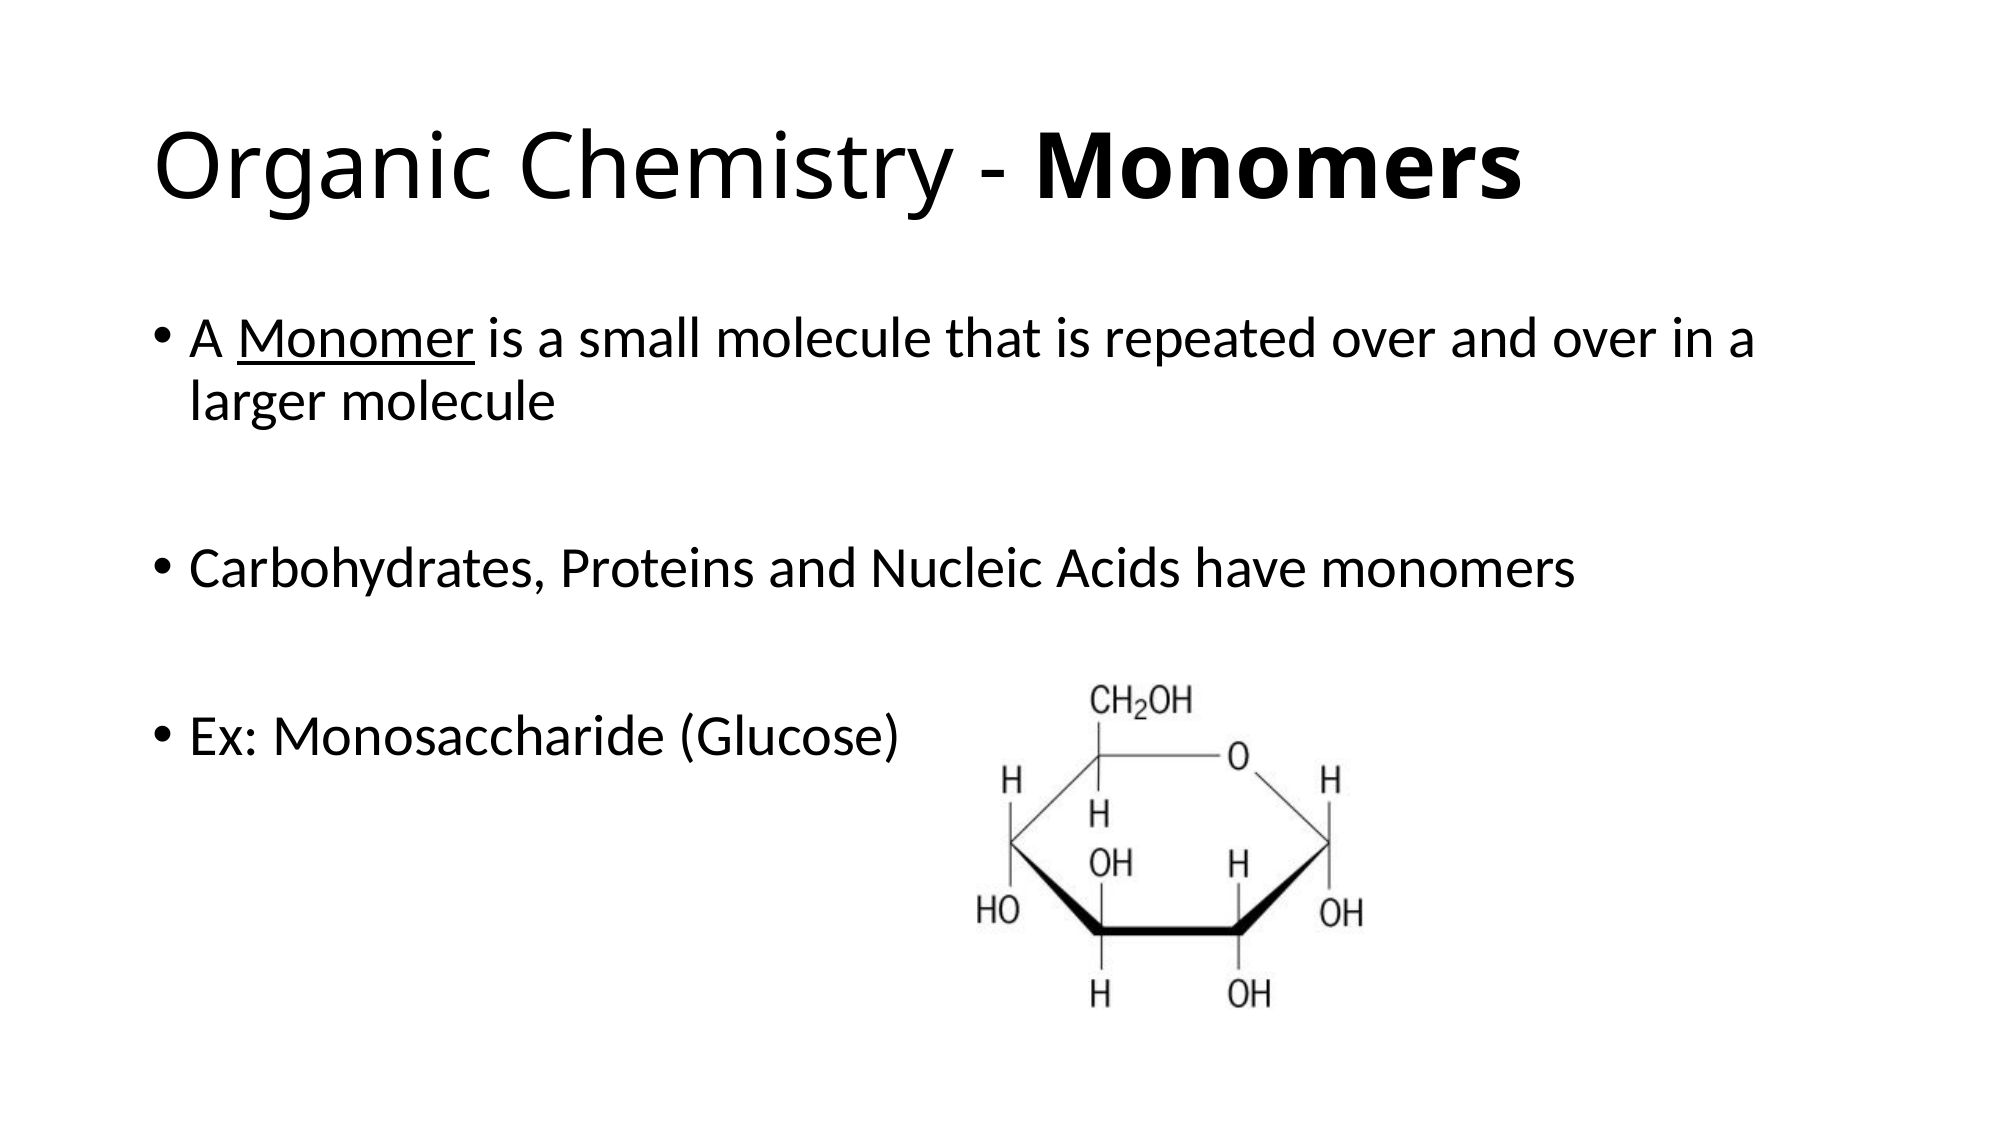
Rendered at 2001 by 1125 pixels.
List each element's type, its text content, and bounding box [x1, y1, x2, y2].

picture [975, 671, 1367, 1014]
title Organic Chemistry - Monomers [137, 59, 1863, 278]
list A Monomer is a small molecule that is repeated over and over in a larger molecule Carbohydrates, Proteins and Nucleic Acids have monomers Ex: Monosaccharide (Glucose) [137, 299, 1863, 1014]
